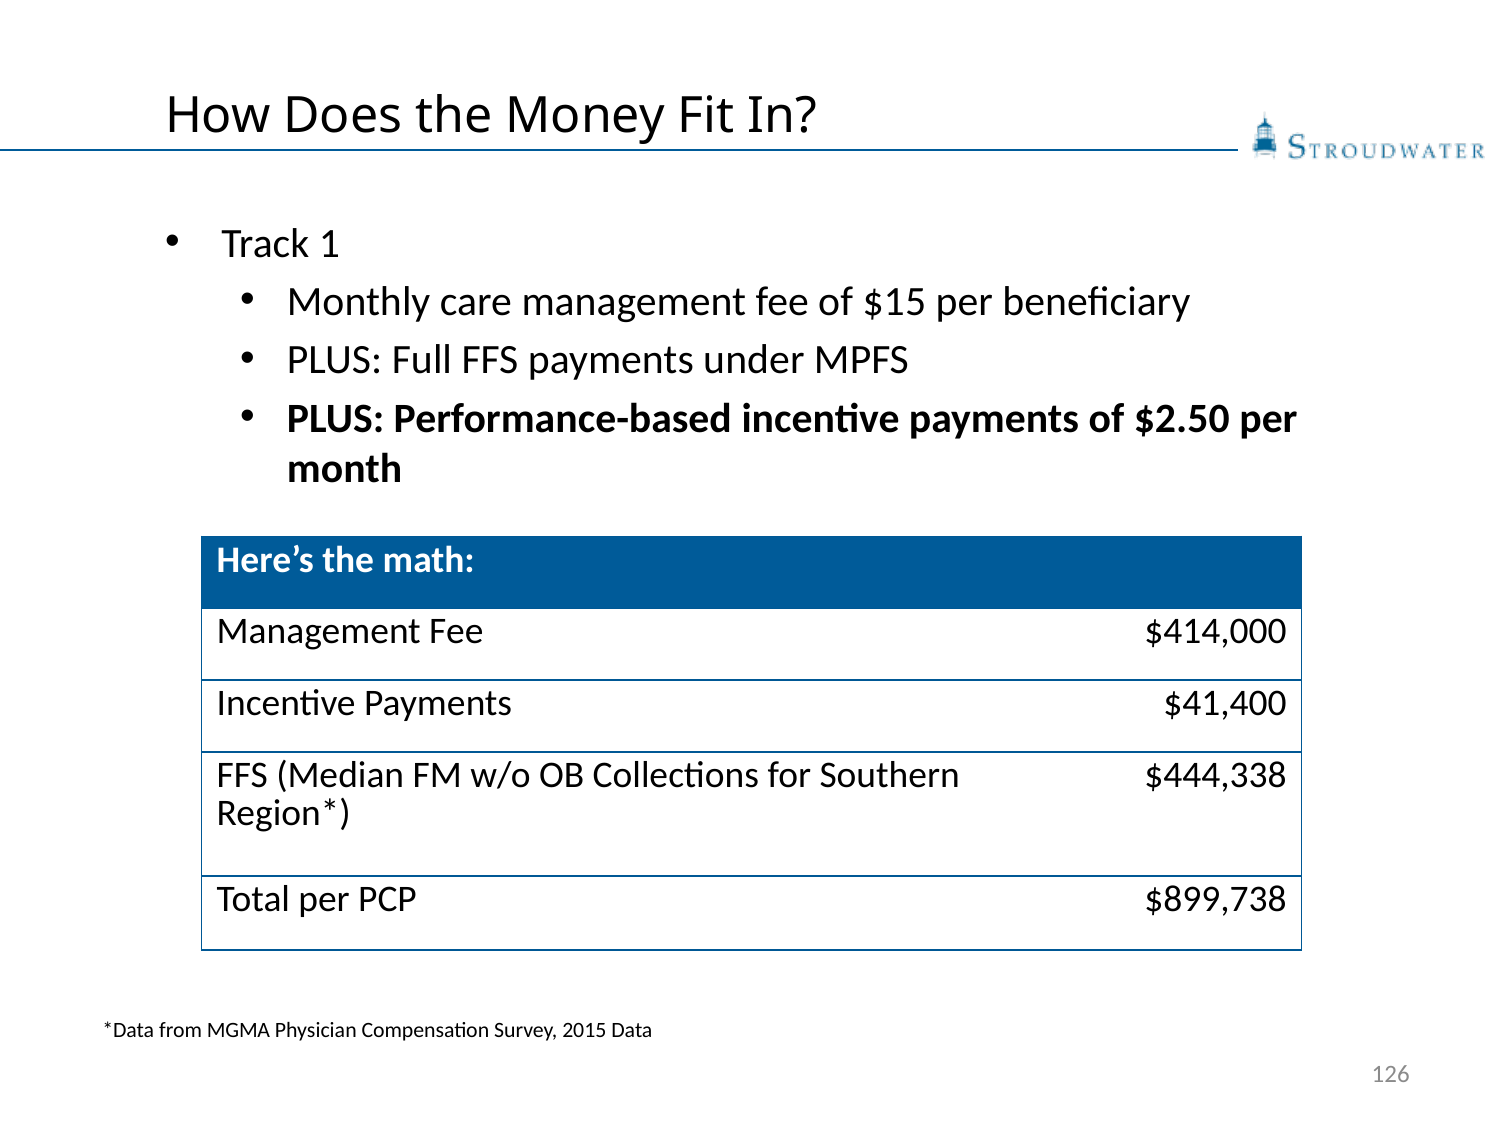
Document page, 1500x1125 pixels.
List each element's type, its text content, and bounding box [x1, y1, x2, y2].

table_header [1039, 537, 1301, 608]
table_cell Management Fee [202, 609, 1039, 679]
table_header Here’s the math: [202, 537, 1039, 608]
title How Does the Money Fit In? [150, 75, 1200, 150]
table_cell FFS (Median FM w/o OB Collections for Southern Region*) [202, 753, 1039, 875]
table_cell Total per PCP [202, 877, 1039, 949]
table_cell $444,338 [1039, 753, 1301, 875]
table_cell $414,000 [1039, 609, 1301, 679]
table_cell $41,400 [1039, 681, 1301, 751]
table_cell Incentive Payments [202, 681, 1039, 751]
table_cell $899,738 [1039, 877, 1301, 949]
slide_number 126 [1074, 1042, 1425, 1103]
picture [1250, 110, 1488, 163]
list Track 1 Monthly care management fee of $15 per beneficiary PLUS: Full FFS payments under MPFS PLUS: Performance-based incentive payments of $2.50 per month [150, 207, 1347, 951]
text_box *Data from MGMA Physician Compensation Survey, 2015 Data [87, 1008, 750, 1050]
